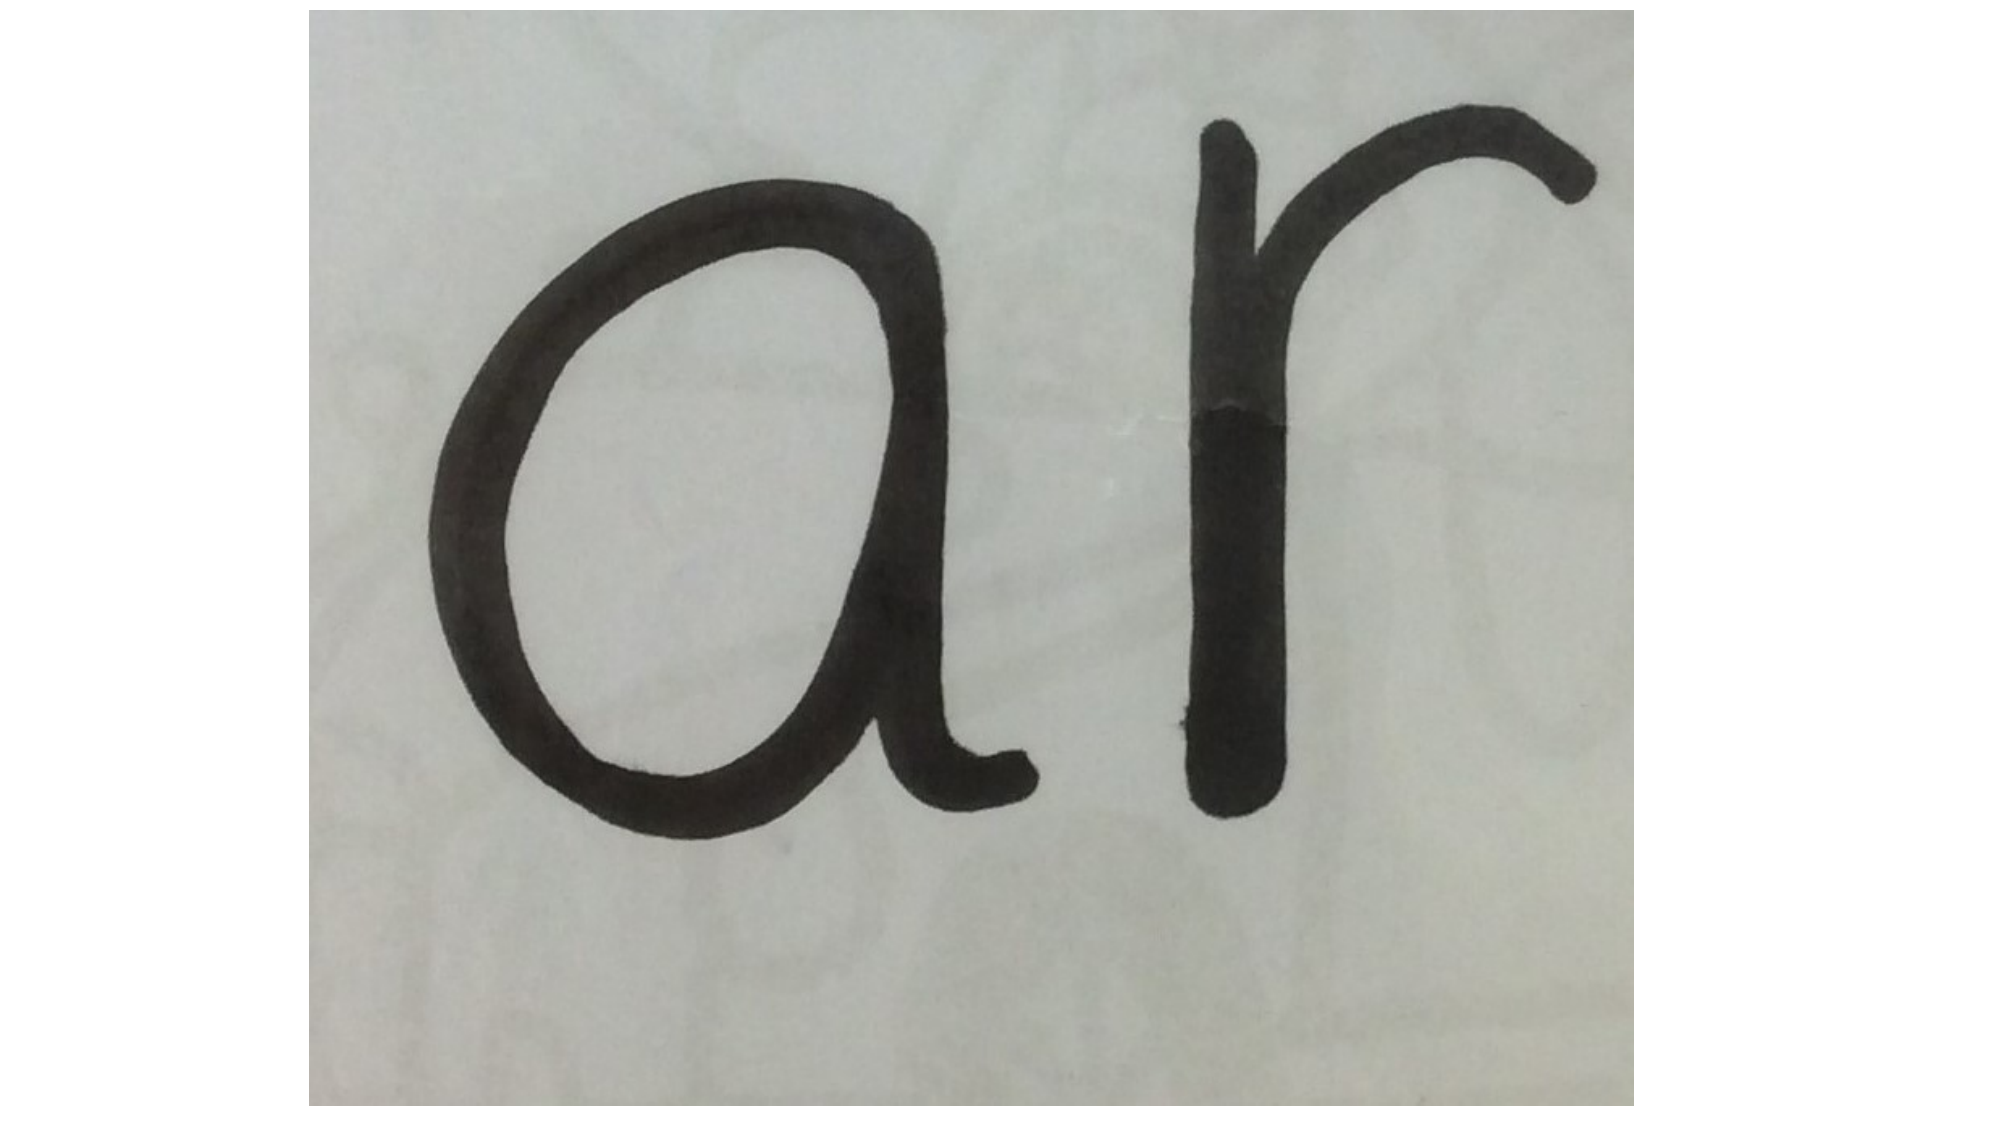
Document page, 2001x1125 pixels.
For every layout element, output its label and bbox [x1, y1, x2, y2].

list [309, 10, 1634, 1106]
